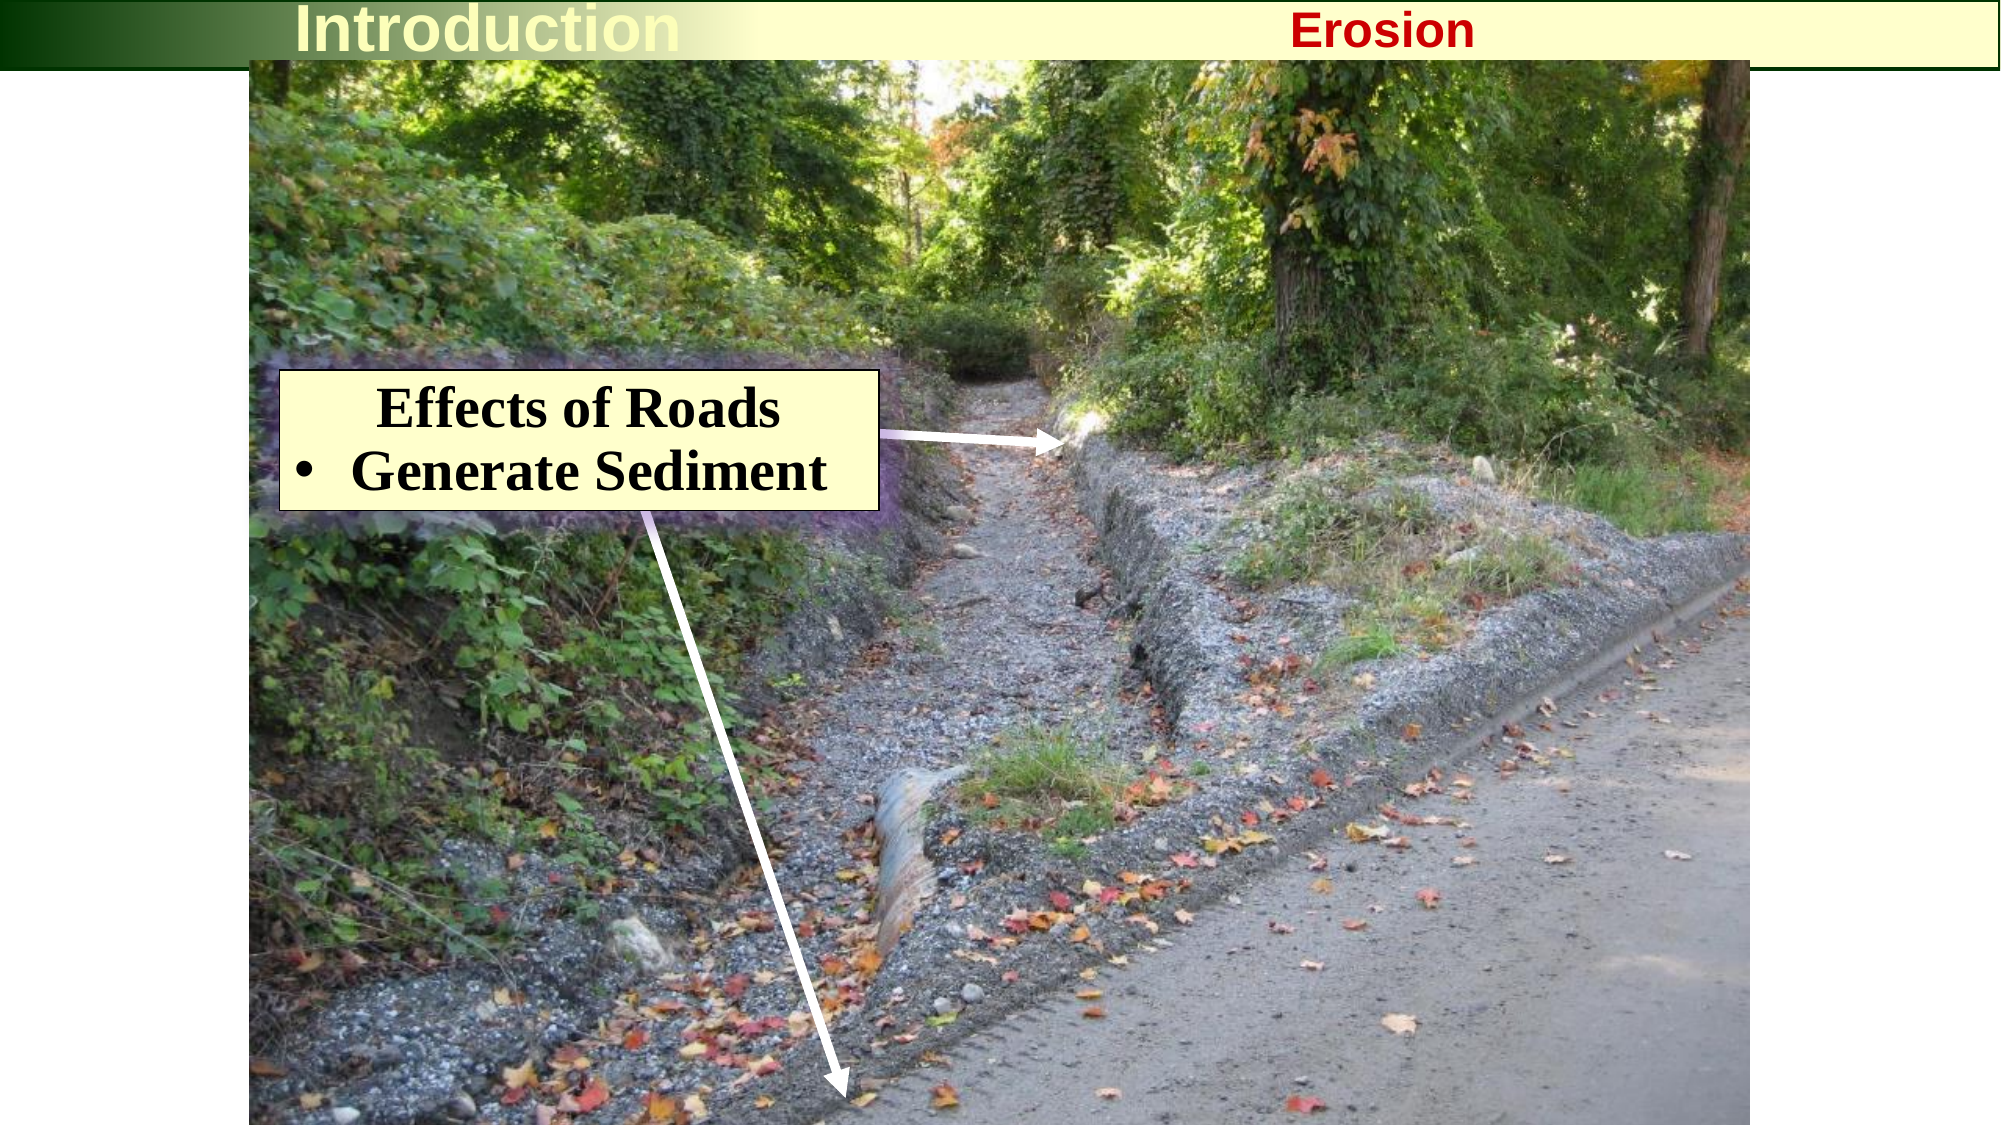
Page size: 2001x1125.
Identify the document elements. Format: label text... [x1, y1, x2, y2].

picture [249, 60, 1751, 1125]
text_box Erosion [962, 0, 1804, 66]
text_box Introduction [279, 0, 962, 58]
